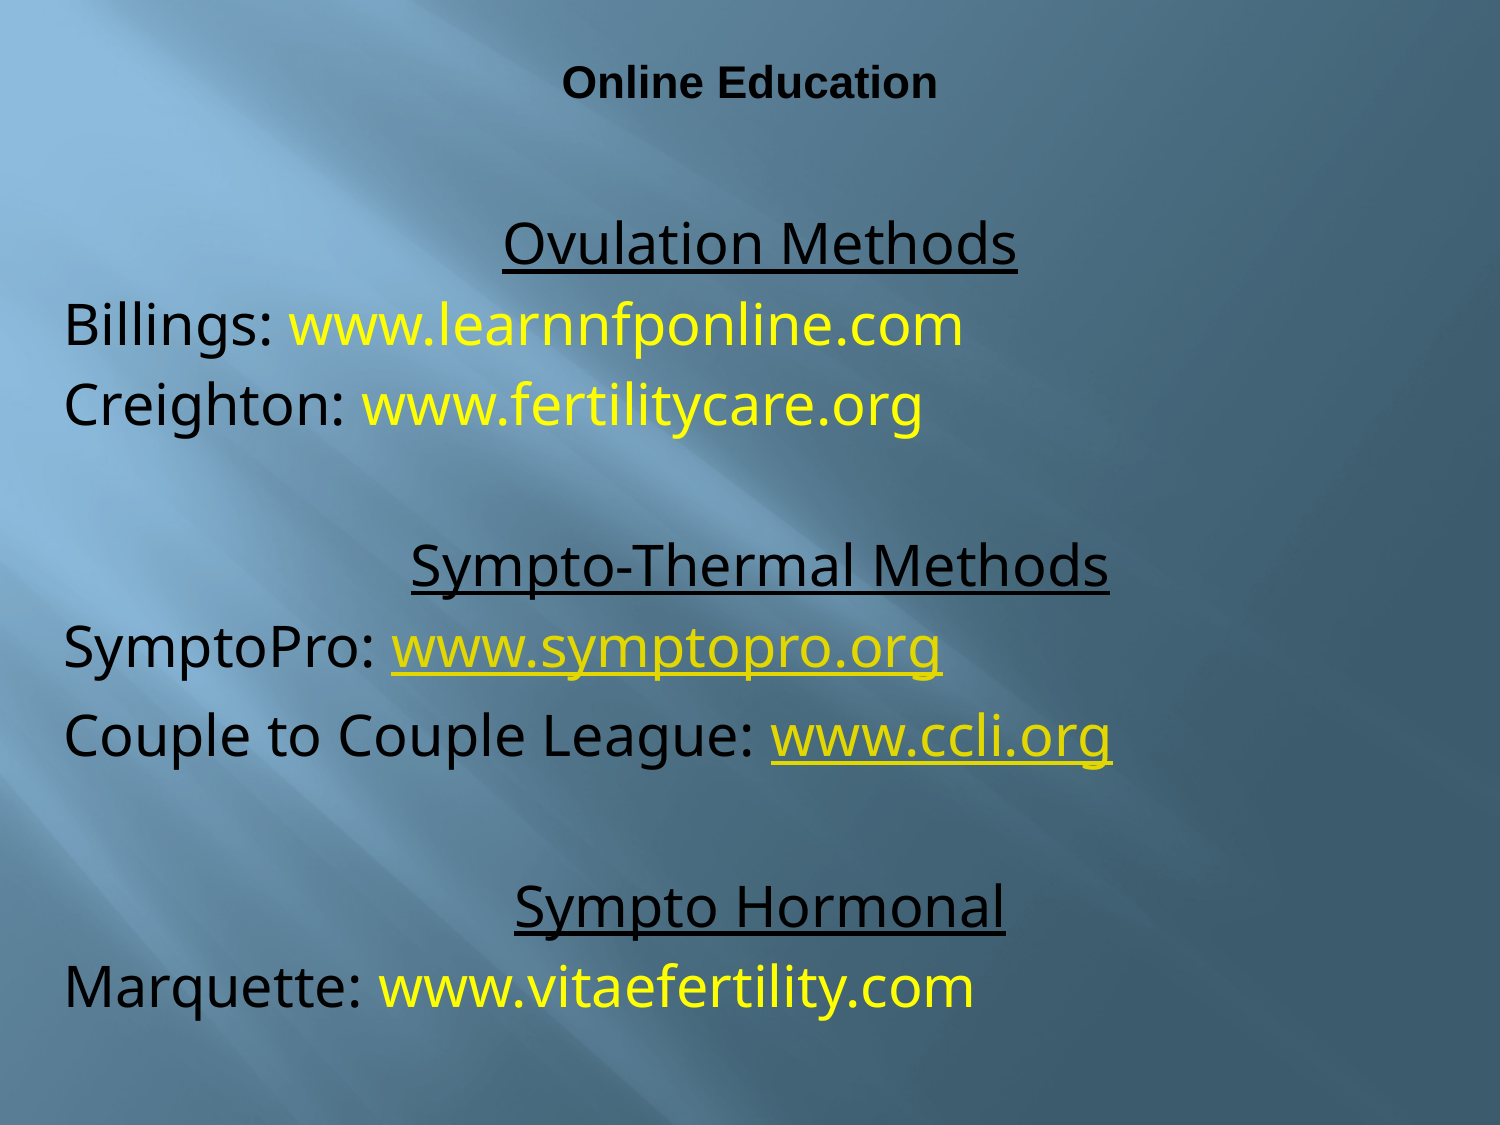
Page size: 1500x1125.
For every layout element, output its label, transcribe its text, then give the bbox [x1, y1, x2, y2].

list Ovulation Methods Billings: www.learnnfponline.com Creighton: www.fertilitycare.org Sympto-Thermal Methods SymptoPro: www.symptopro.org Couple to Couple League: www.ccli.org Sympto Hormonal Marquette: www.vitaefertility.com [27, 115, 1473, 1035]
title Online Education [75, 45, 1425, 115]
